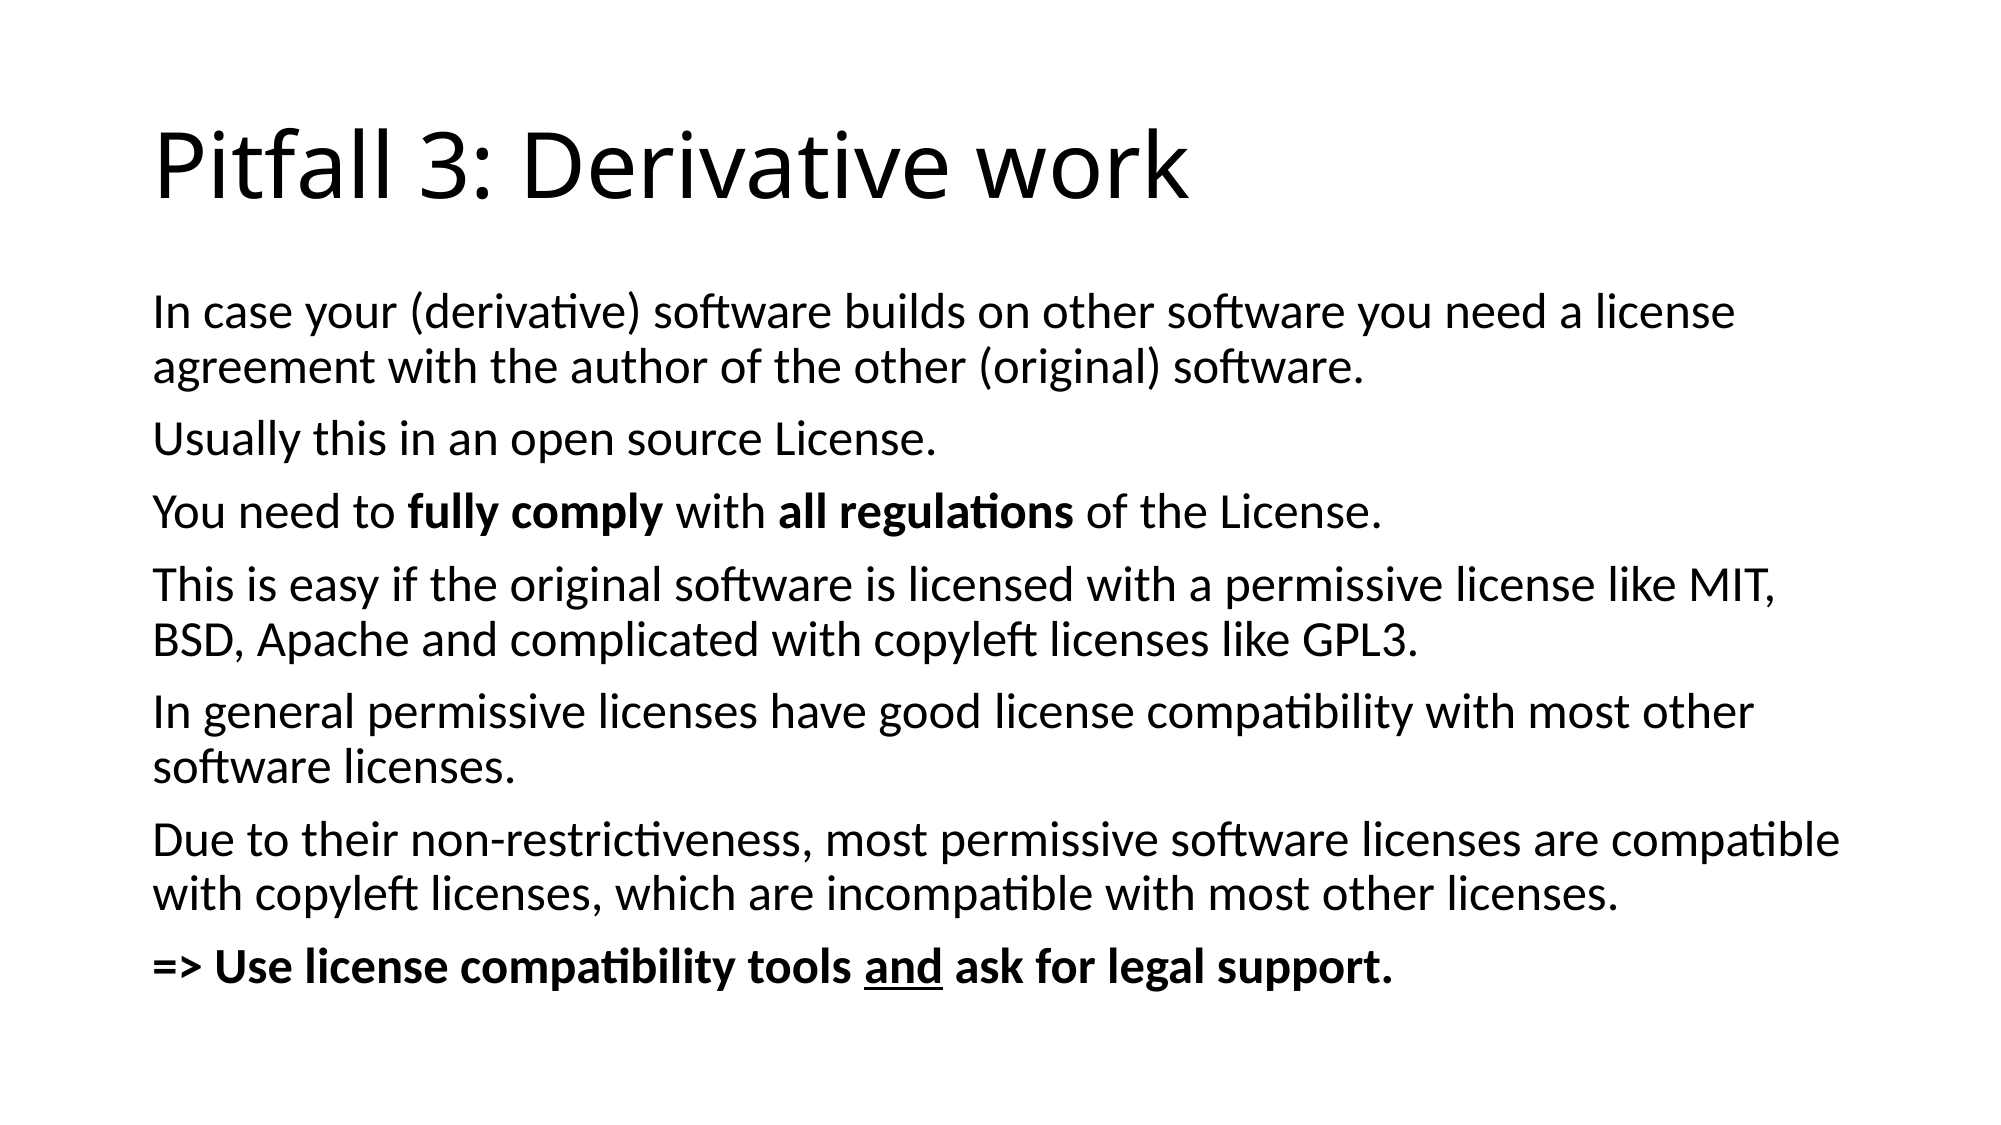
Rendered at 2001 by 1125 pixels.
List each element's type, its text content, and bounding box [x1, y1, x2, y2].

list In case your (derivative) software builds on other software you need a license agreement with the author of the other (original) software. Usually this in an open source License. You need to fully comply with all regulations of the License. This is easy if the original software is licensed with a permissive license like MIT, BSD, Apache and complicated with copyleft licenses like GPL3. In general permissive licenses have good license compatibility with most other software licenses. Due to their non-restrictiveness, most permissive software licenses are compatible with copyleft licenses, which are incompatible with most other licenses. => Use license compatibility tools and ask for legal support. [137, 277, 1863, 1016]
title Pitfall 3: Derivative work [137, 59, 1863, 277]
